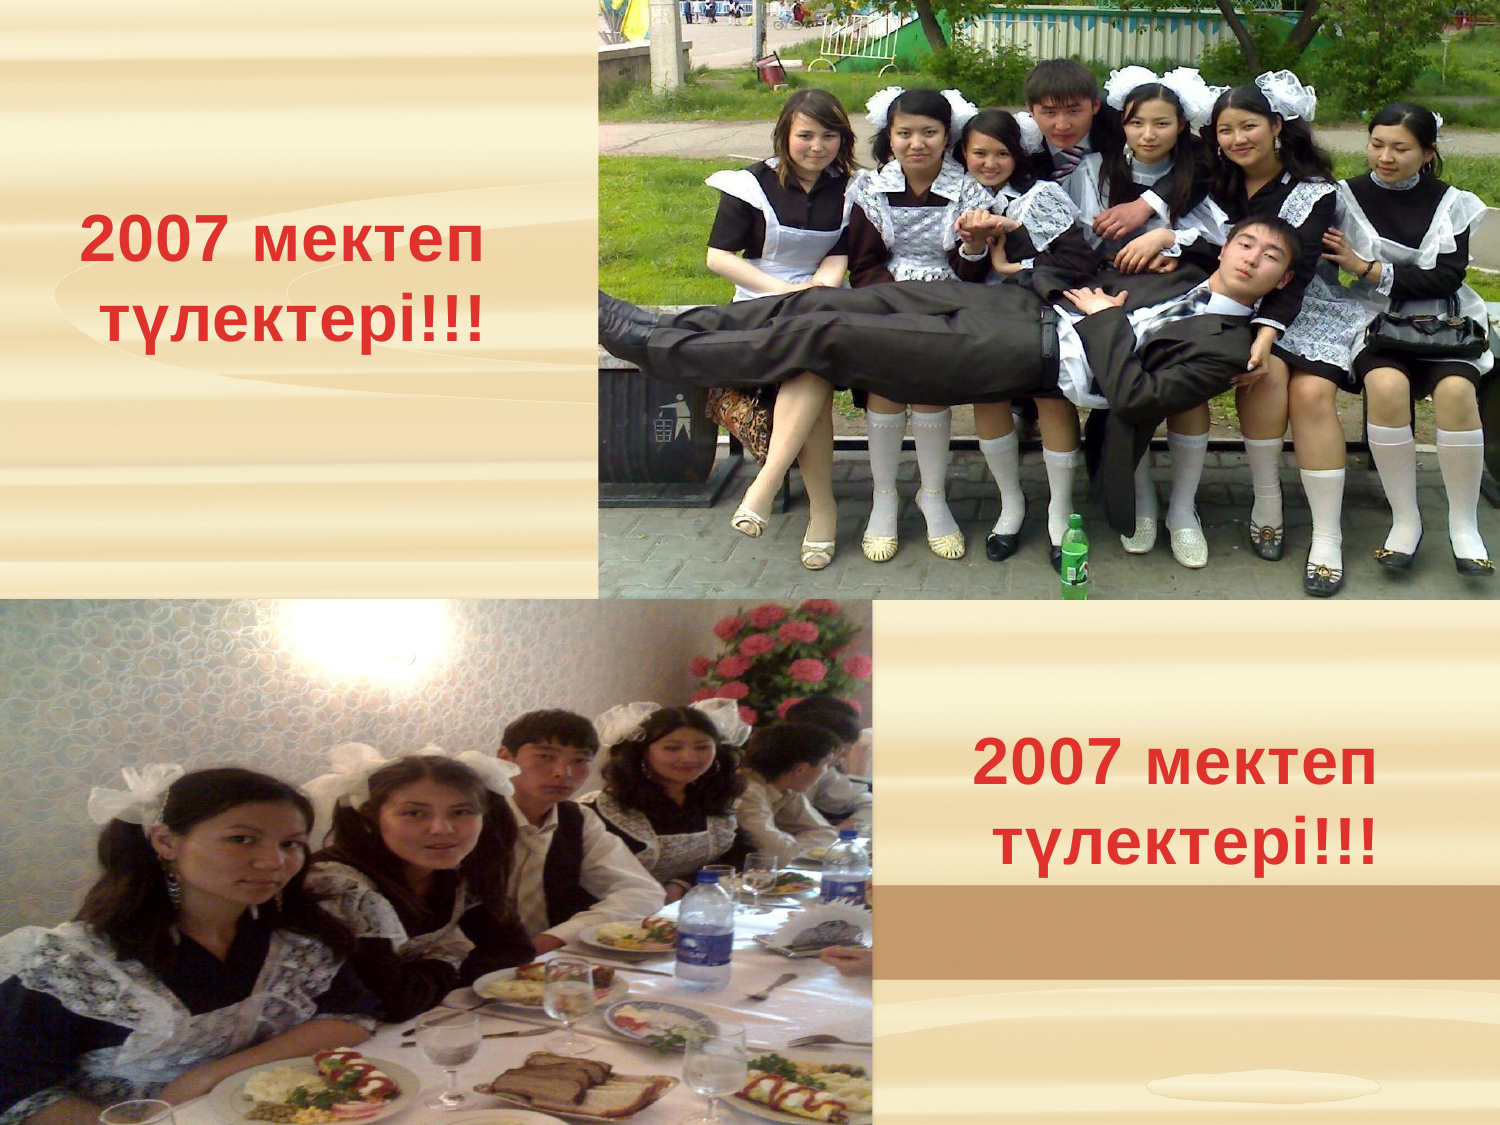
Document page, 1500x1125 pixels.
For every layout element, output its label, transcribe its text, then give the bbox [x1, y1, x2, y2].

picture [0, 0, 1500, 1125]
text_box 2007 мектеп түлектері!!! [877, 665, 1500, 886]
text_box 2007 мектеп түлектері!!! [0, 142, 592, 363]
